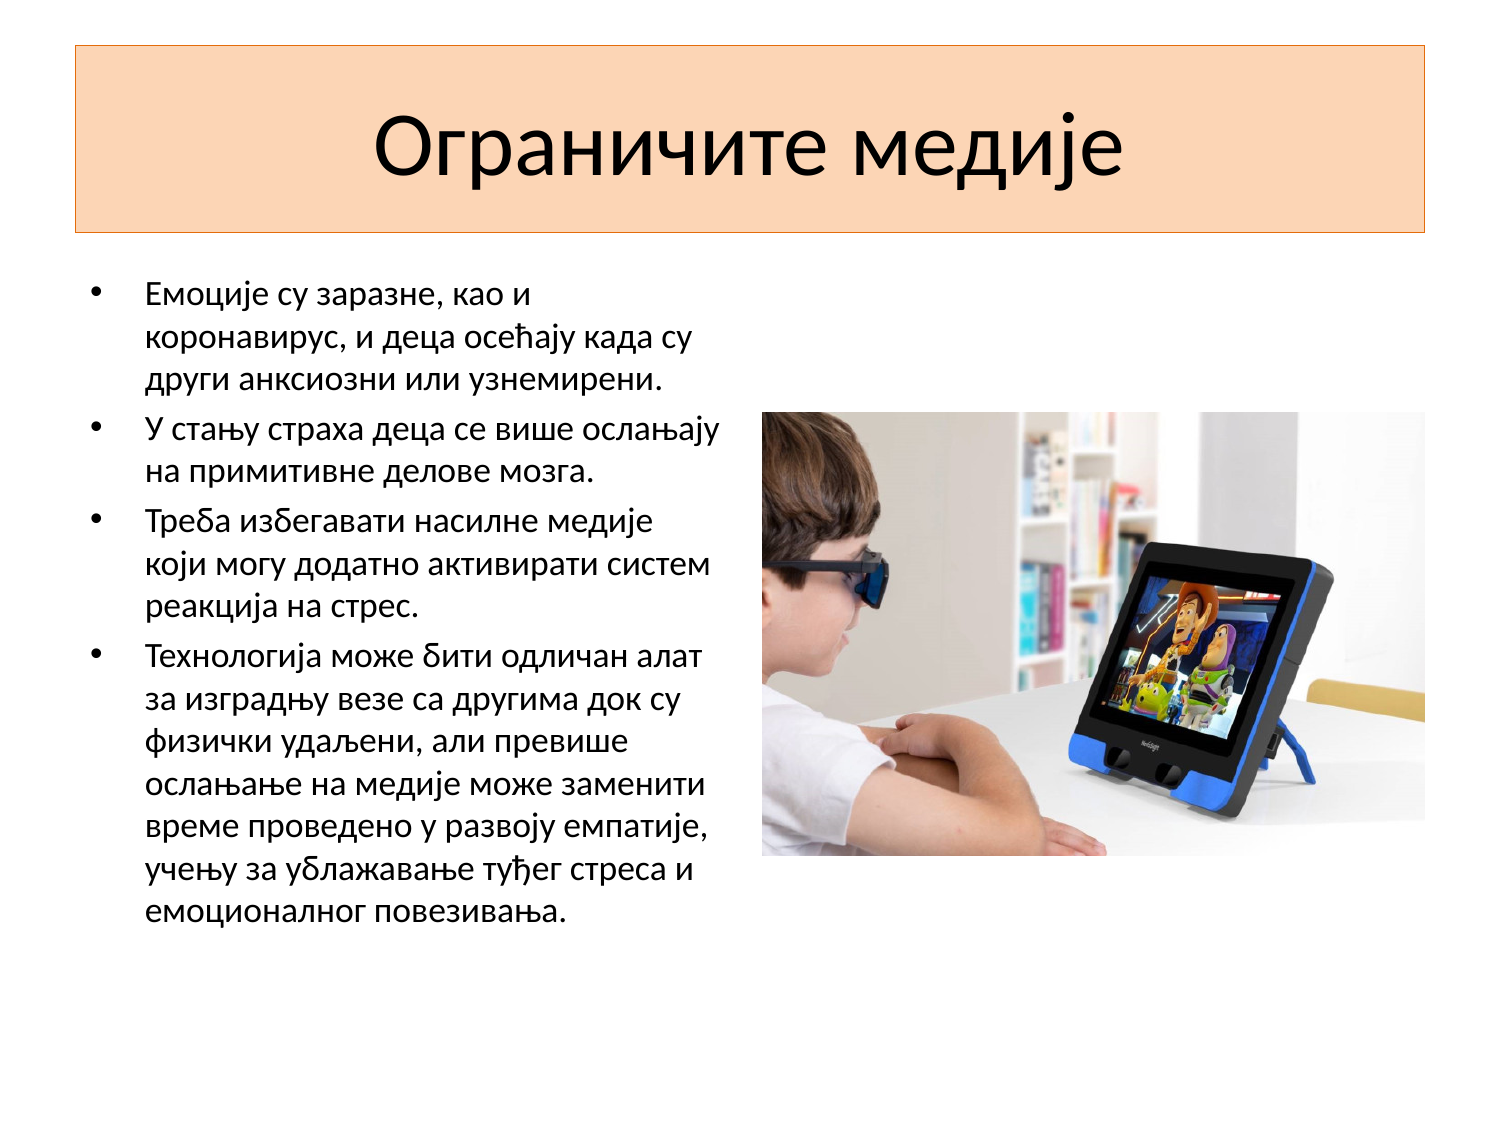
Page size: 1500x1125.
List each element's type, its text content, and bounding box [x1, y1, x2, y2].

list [762, 411, 1426, 856]
title Ограничите медије [75, 45, 1425, 233]
list Емоције су заразне, као и коронавирус, и деца осећају када су други анксиозни или узнемирени. У стању страха деца се више ослањају на примитивне делове мозга. Треба избегавати насилне медије који могу додатно активирати систем реакција на стрес. Технологија може бити одличан алат за изградњу везе са другима док су физички удаљени, али превише ослањање на медије може заменити време проведено у развоју емпатије, учењу за ублажавање туђег стреса и емоционалног повезивања. [75, 262, 738, 1005]
